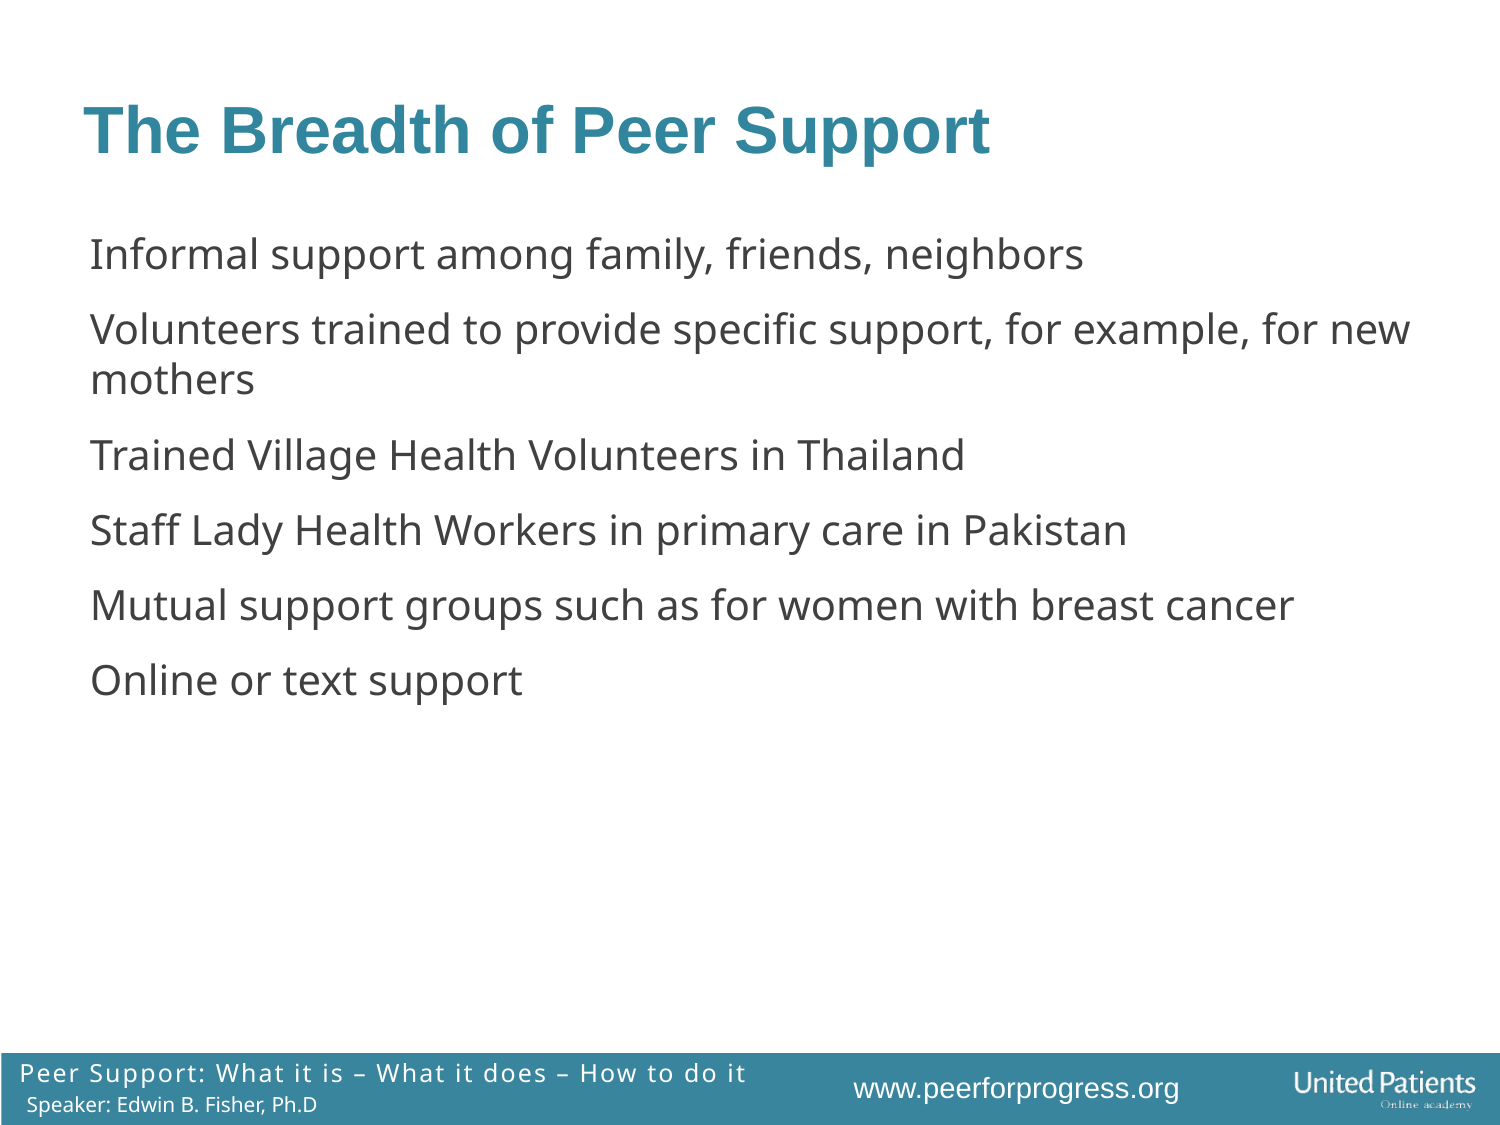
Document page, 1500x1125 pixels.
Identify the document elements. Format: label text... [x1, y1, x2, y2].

text_box The Breadth of Peer Support [68, 79, 1432, 174]
text_box Informal support among family, friends, neighbors Volunteers trained to provide specific support, for example, for new mothers Trained Village Health Volunteers in Thailand Staff Lady Health Workers in primary care in Pakistan Mutual support groups such as for women with breast cancer Online or text support [74, 220, 1461, 882]
picture [1, 1031, 1500, 1125]
